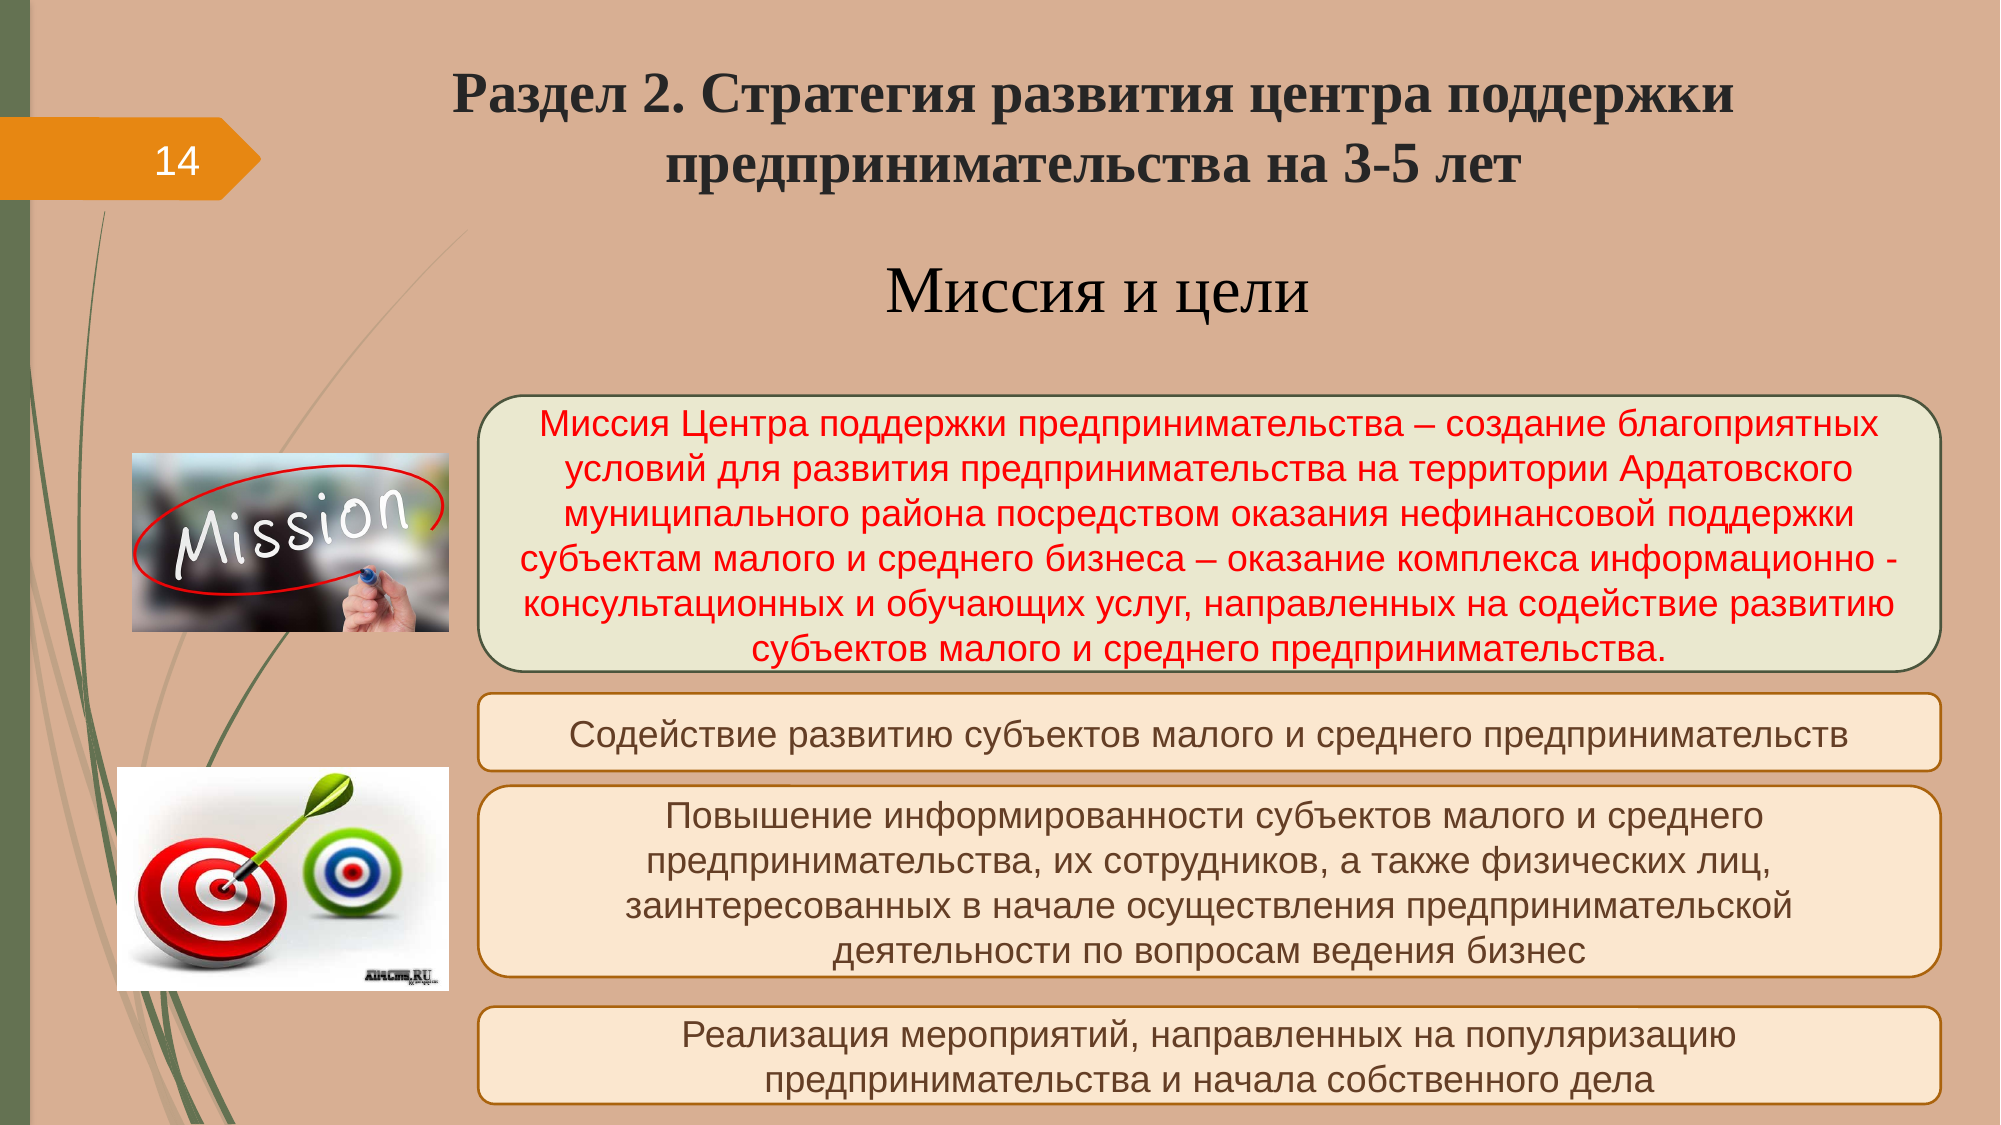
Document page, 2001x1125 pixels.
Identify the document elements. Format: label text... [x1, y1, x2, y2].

picture [132, 453, 449, 632]
text_box Содействие развитию субъектов малого и среднего предпринимательств [476, 692, 1943, 773]
slide_number 14 [87, 129, 216, 190]
text_box Повышение информированности субъектов малого и среднего предпринимательства, их сотрудников, а также физических лиц, заинтересованных в начале осуществления предпринимательской деятельности по вопросам ведения бизнес [476, 784, 1943, 979]
text_box Миссия Центра поддержки предпринимательства – создание благоприятных условий для развития предпринимательства на территории Ардатовского муниципального района посредством оказания нефинансовой поддержки субъектам малого и среднего бизнеса – оказание комплекса информационно - консультационных и обучающих услуг, направленных на содействие развитию субъектов малого и среднего предпринимательства. [476, 394, 1943, 673]
picture [117, 767, 449, 992]
title Раздел 2. Стратегия развития центра поддержки предпринимательства на 3-5 лет [257, 47, 1931, 210]
text_box Миссия и цели [637, 238, 1559, 334]
text_box Реализация мероприятий, направленных на популяризацию предпринимательства и начала собственного дела [476, 1005, 1943, 1106]
